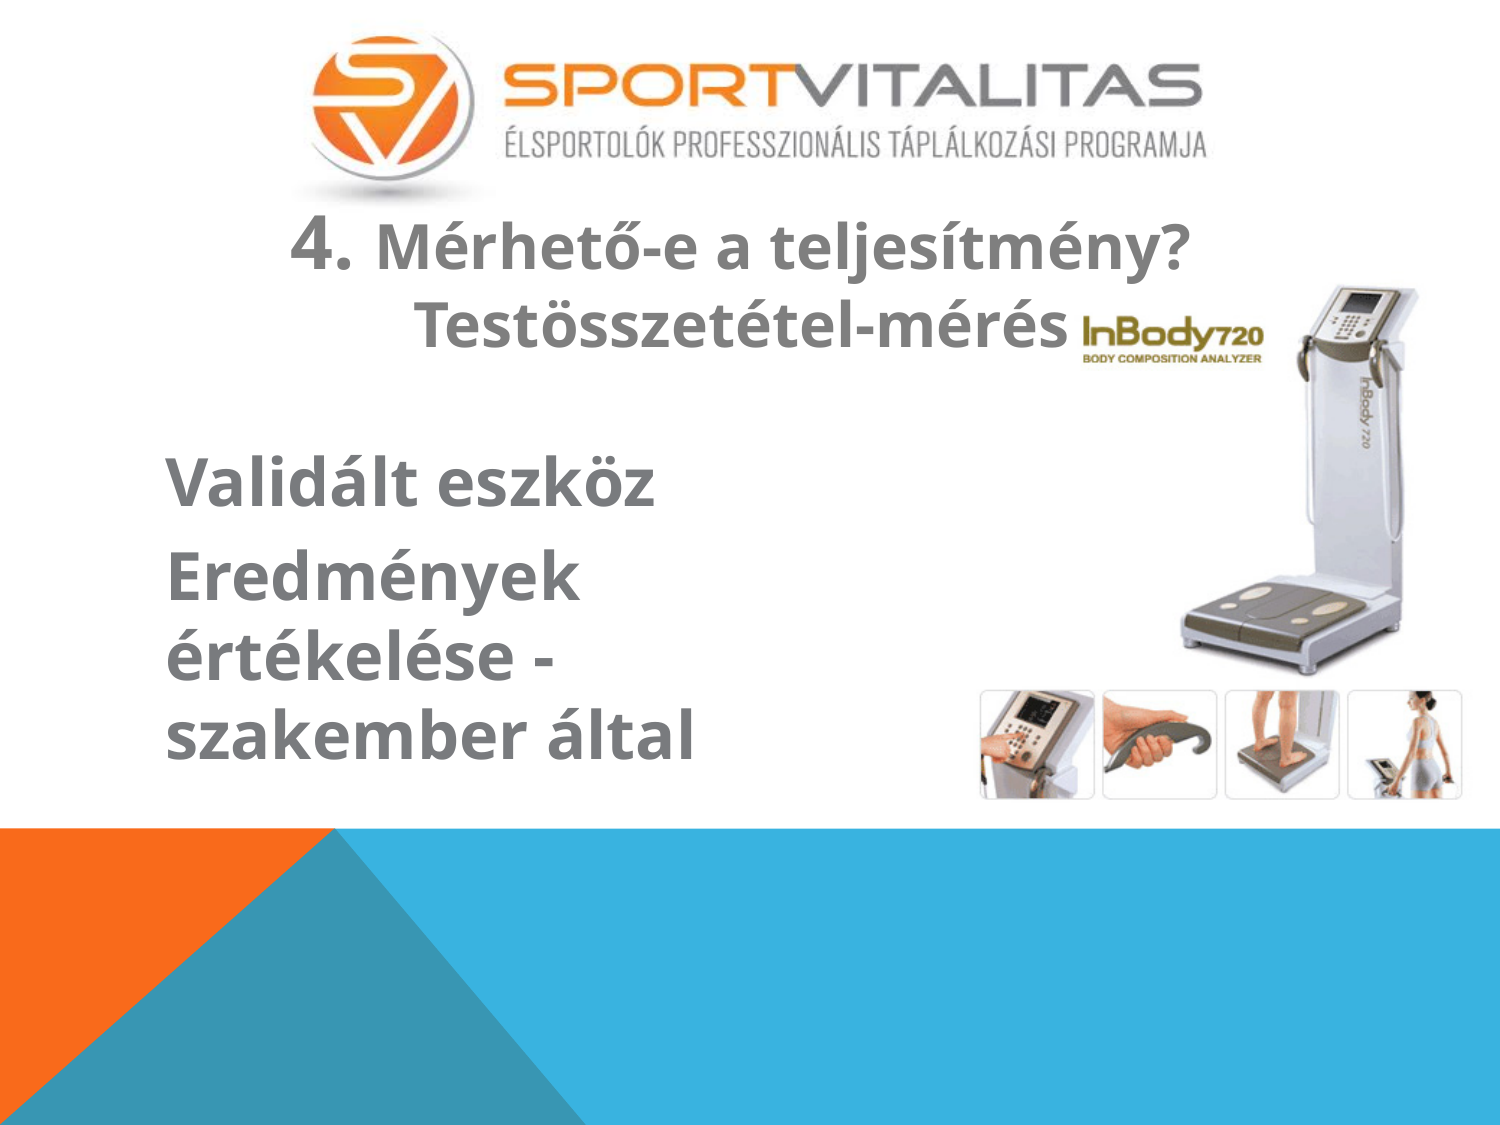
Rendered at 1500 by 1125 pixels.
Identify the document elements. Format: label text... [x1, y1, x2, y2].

list Validált eszköz Eredmények értékelése - szakember által [75, 432, 773, 1005]
picture [954, 260, 1490, 826]
text_box 4. Mérhető-e a teljesítmény? Testösszetétel-mérés [162, 187, 1321, 367]
picture [256, 0, 1276, 222]
